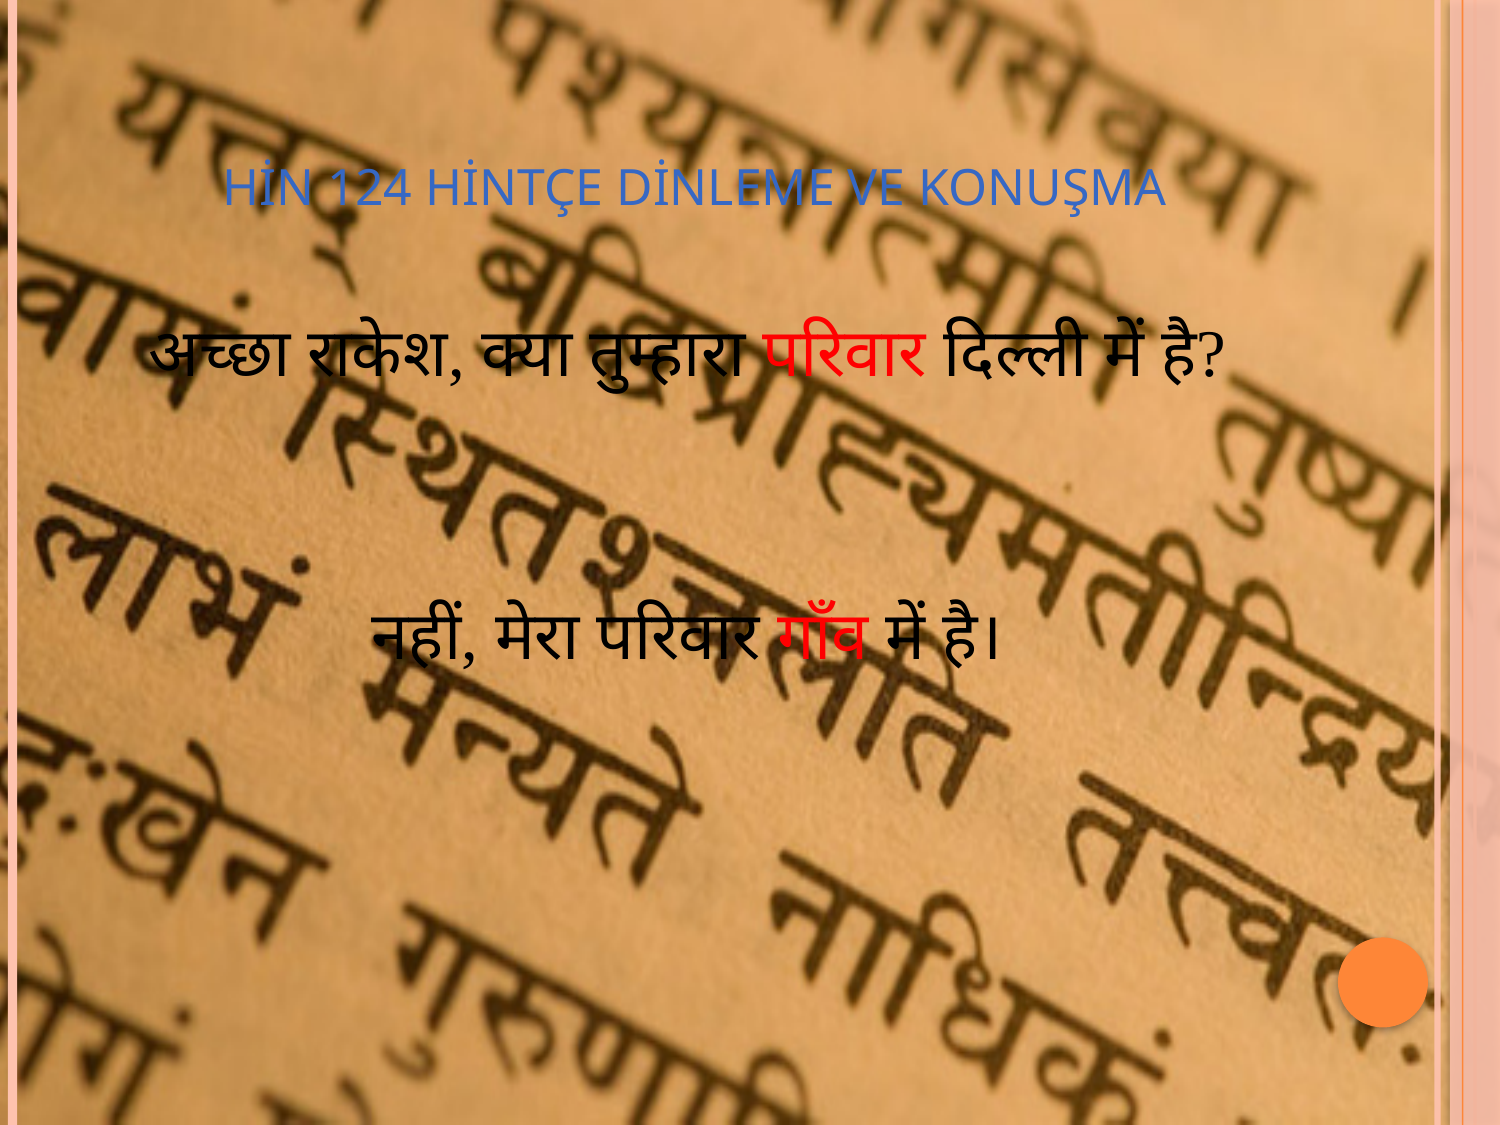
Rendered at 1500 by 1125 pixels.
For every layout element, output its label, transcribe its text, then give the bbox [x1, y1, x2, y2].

title HİN 124 Hintçe Dinleme ve Konuşma [82, 35, 1307, 223]
list अच्छा राकेश, क्या तुम्हारा परिवार दिल्ली में है? नहीं, मेरा परिवार गाँव में है। [75, 262, 1300, 1062]
picture [18, 0, 1434, 1125]
picture [1441, 0, 1449, 1125]
picture [0, 0, 7, 1125]
